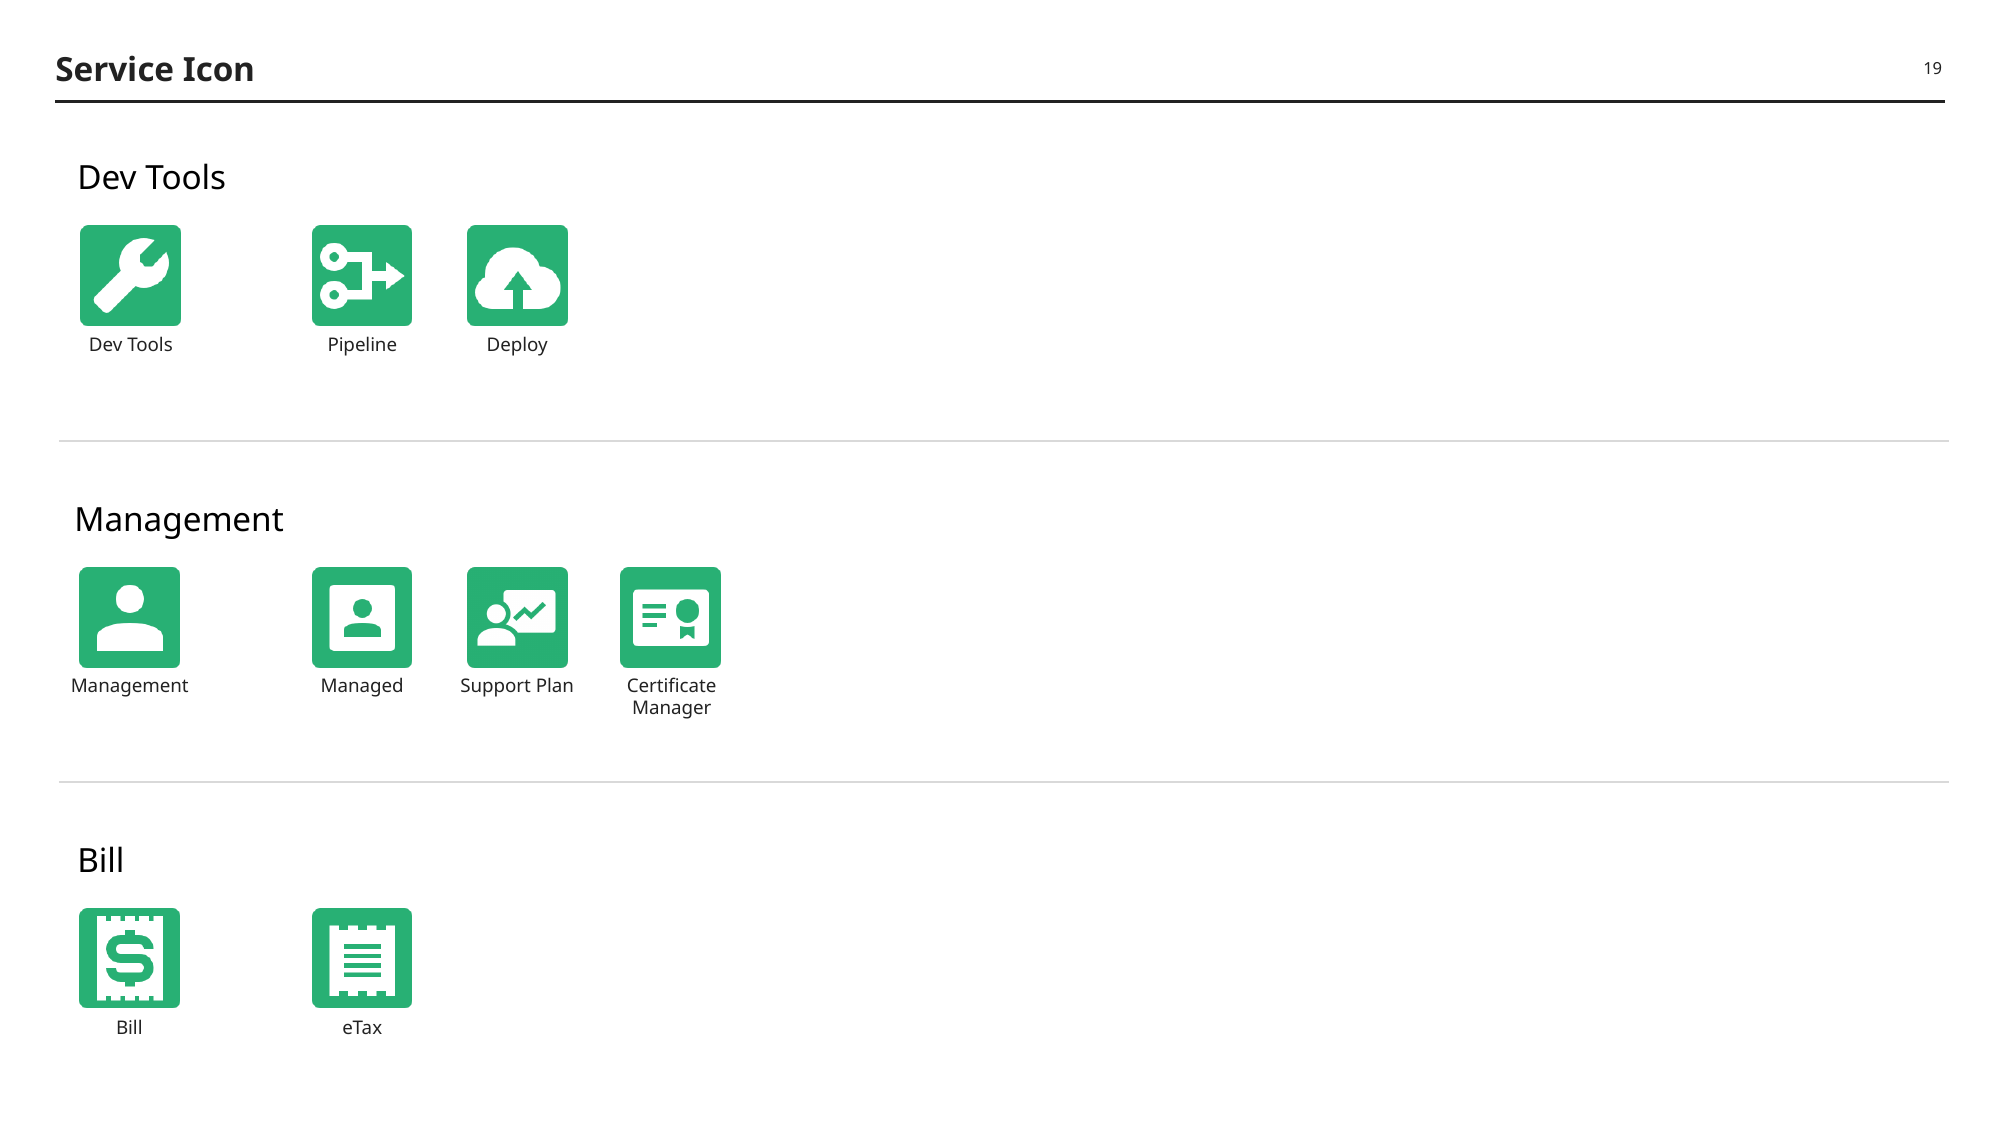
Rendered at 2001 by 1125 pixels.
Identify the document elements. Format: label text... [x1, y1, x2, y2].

picture [312, 908, 412, 1008]
text_box Bill [62, 831, 180, 887]
picture [312, 567, 412, 668]
text_box Bill [94, 1008, 164, 1046]
text_box Dev Tools [74, 325, 188, 363]
text_box Deploy [471, 326, 563, 363]
picture [80, 225, 181, 326]
title Service Icon [40, 45, 1766, 94]
text_box Pipeline [312, 326, 412, 363]
text_box eTax [327, 1008, 397, 1046]
picture [620, 567, 721, 668]
text_box Support Plan [445, 666, 589, 704]
picture [312, 225, 412, 326]
picture [467, 567, 568, 668]
text_box Management [56, 666, 204, 704]
text_box Managed [305, 666, 419, 704]
picture [79, 567, 180, 668]
text_box Dev Tools [62, 148, 242, 204]
picture [79, 908, 180, 1008]
text_box Certificate Manager [606, 666, 737, 726]
picture [467, 225, 568, 326]
text_box Management [59, 490, 299, 546]
